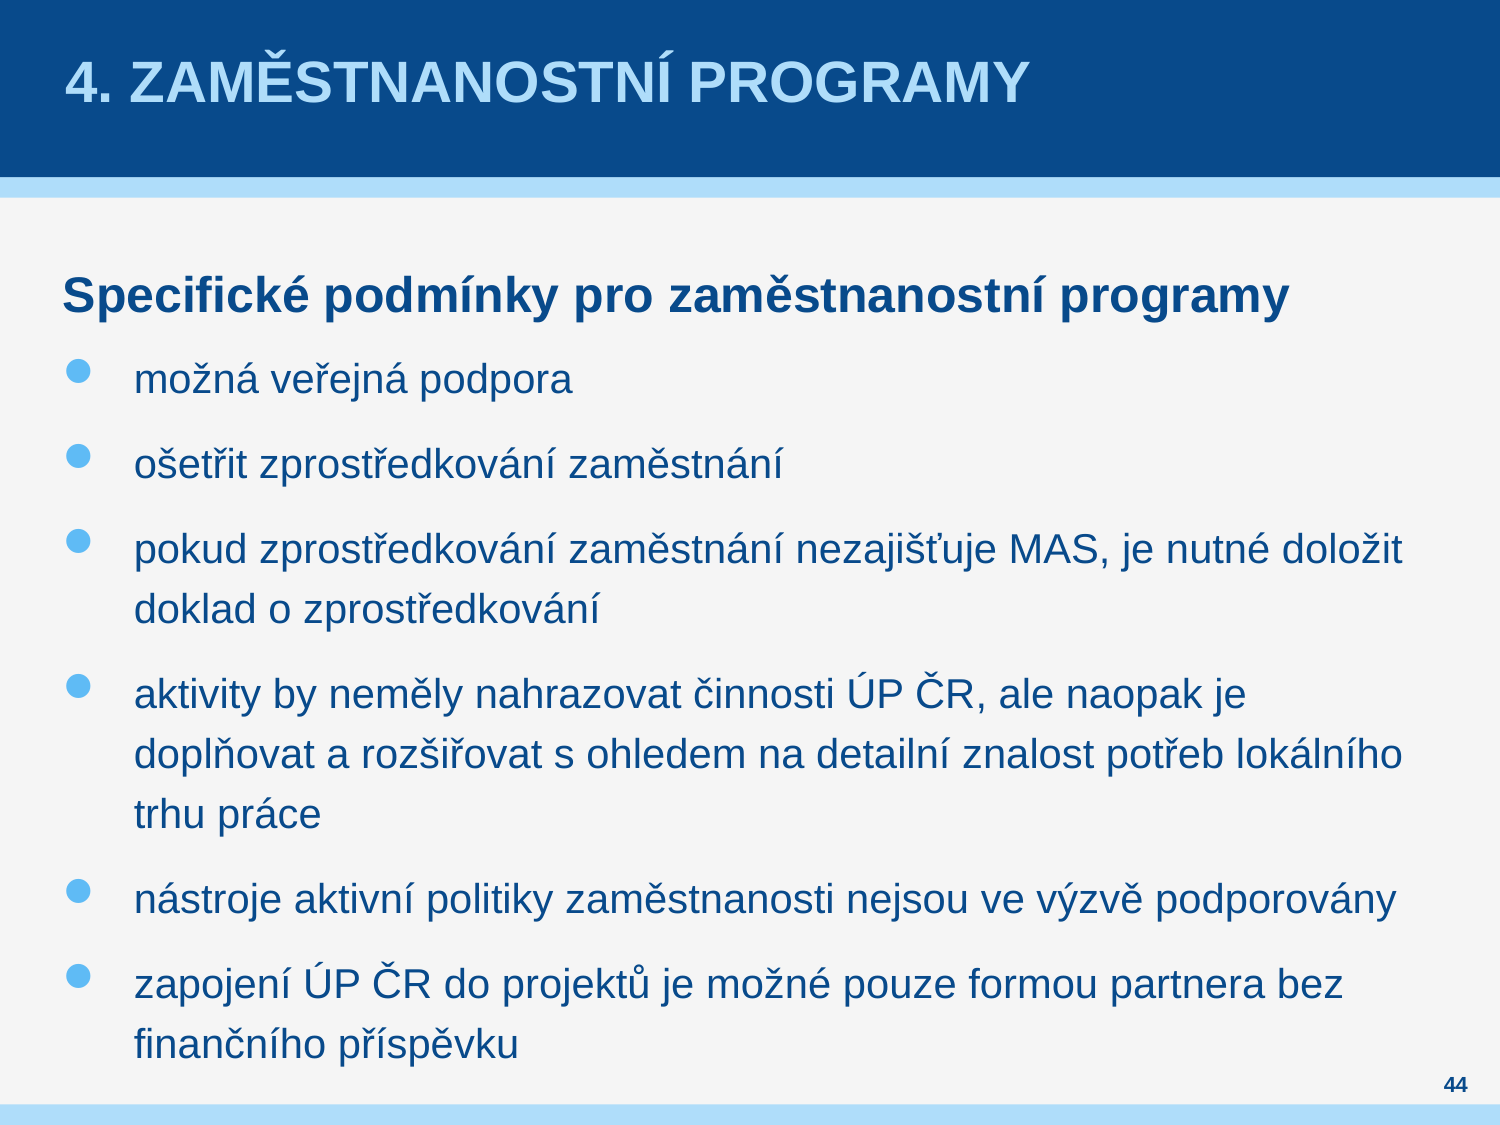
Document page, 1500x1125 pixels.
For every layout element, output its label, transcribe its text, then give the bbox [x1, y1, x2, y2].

list Specifické podmínky pro zaměstnanostní programy možná veřejná podpora ošetřit zprostředkování zaměstnání pokud zprostředkování zaměstnání nezajišťuje MAS, je nutné doložit doklad o zprostředkování aktivity by neměly nahrazovat činnosti ÚP ČR, ale naopak je doplňovat a rozšiřovat s ohledem na detailní znalost potřeb lokálního trhu práce nástroje aktivní politiky zaměstnanosti nejsou ve výzvě podporovány zapojení ÚP ČR do projektů je možné pouze formou partnera bez finančního příspěvku [62, 262, 1416, 917]
slide_number 44 [1417, 1068, 1495, 1099]
title 4. Zaměstnanostní programy [59, 0, 1441, 303]
